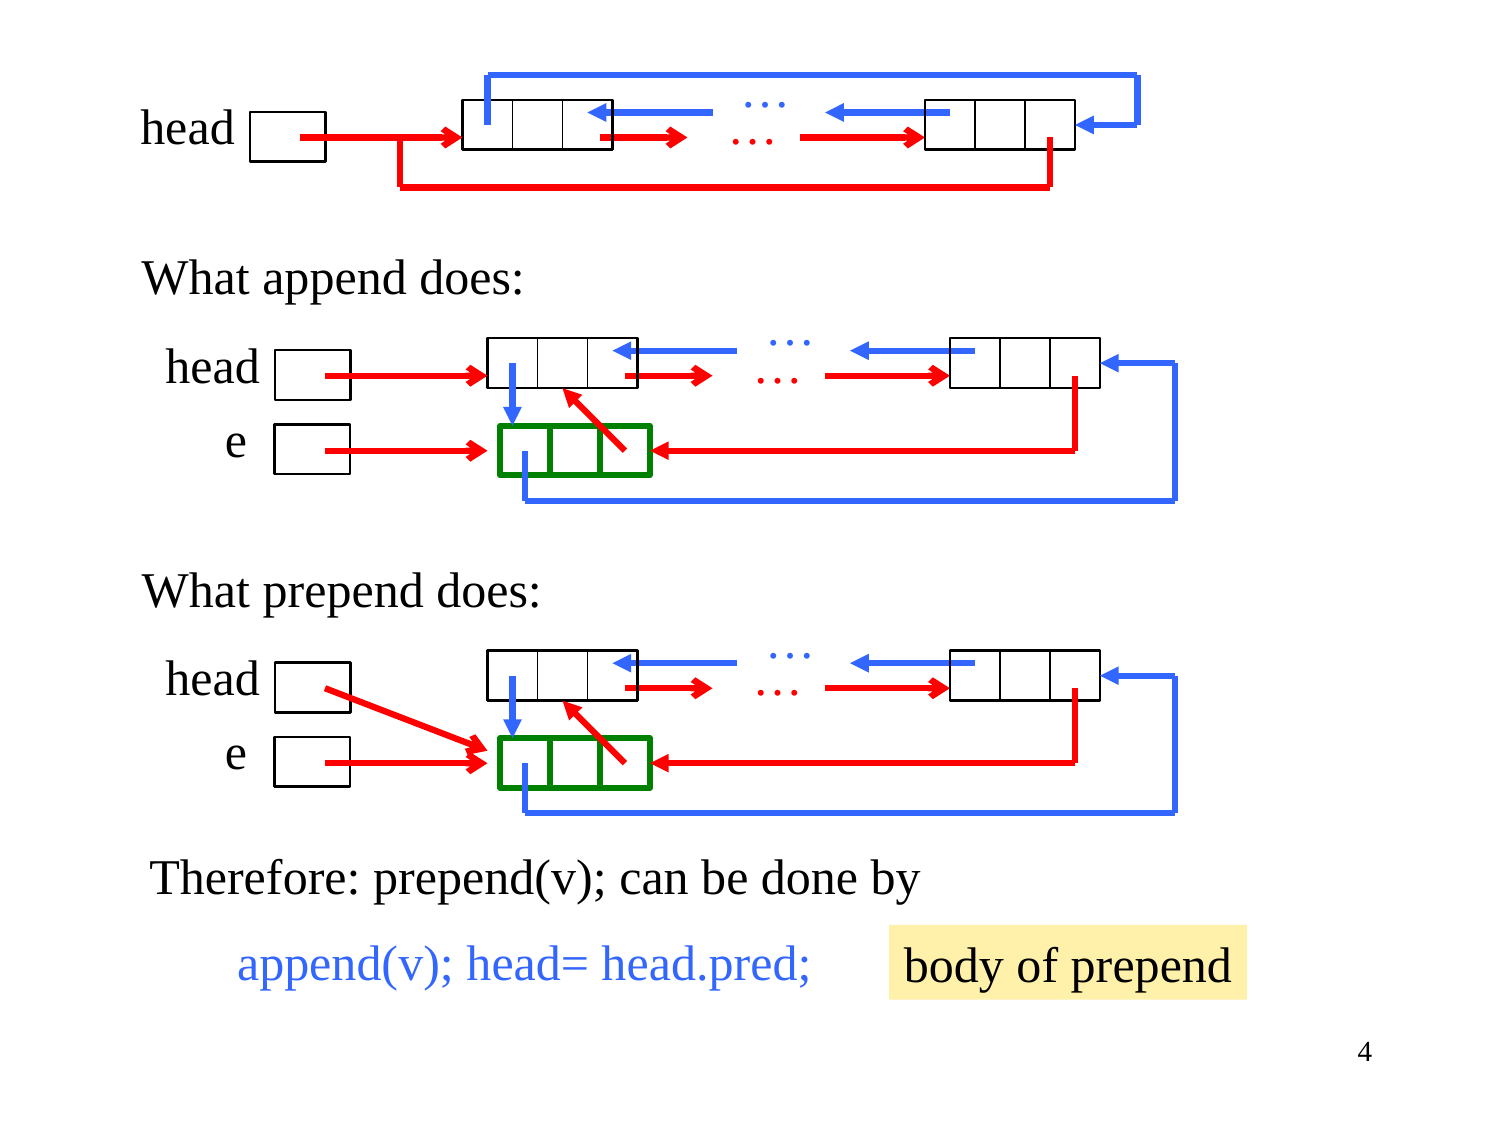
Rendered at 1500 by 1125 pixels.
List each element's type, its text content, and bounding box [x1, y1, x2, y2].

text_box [299, 49, 1138, 188]
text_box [124, 87, 294, 164]
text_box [137, 837, 1249, 1001]
slide_number 4 [1074, 1024, 1388, 1101]
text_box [124, 549, 1176, 814]
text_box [124, 237, 1176, 501]
